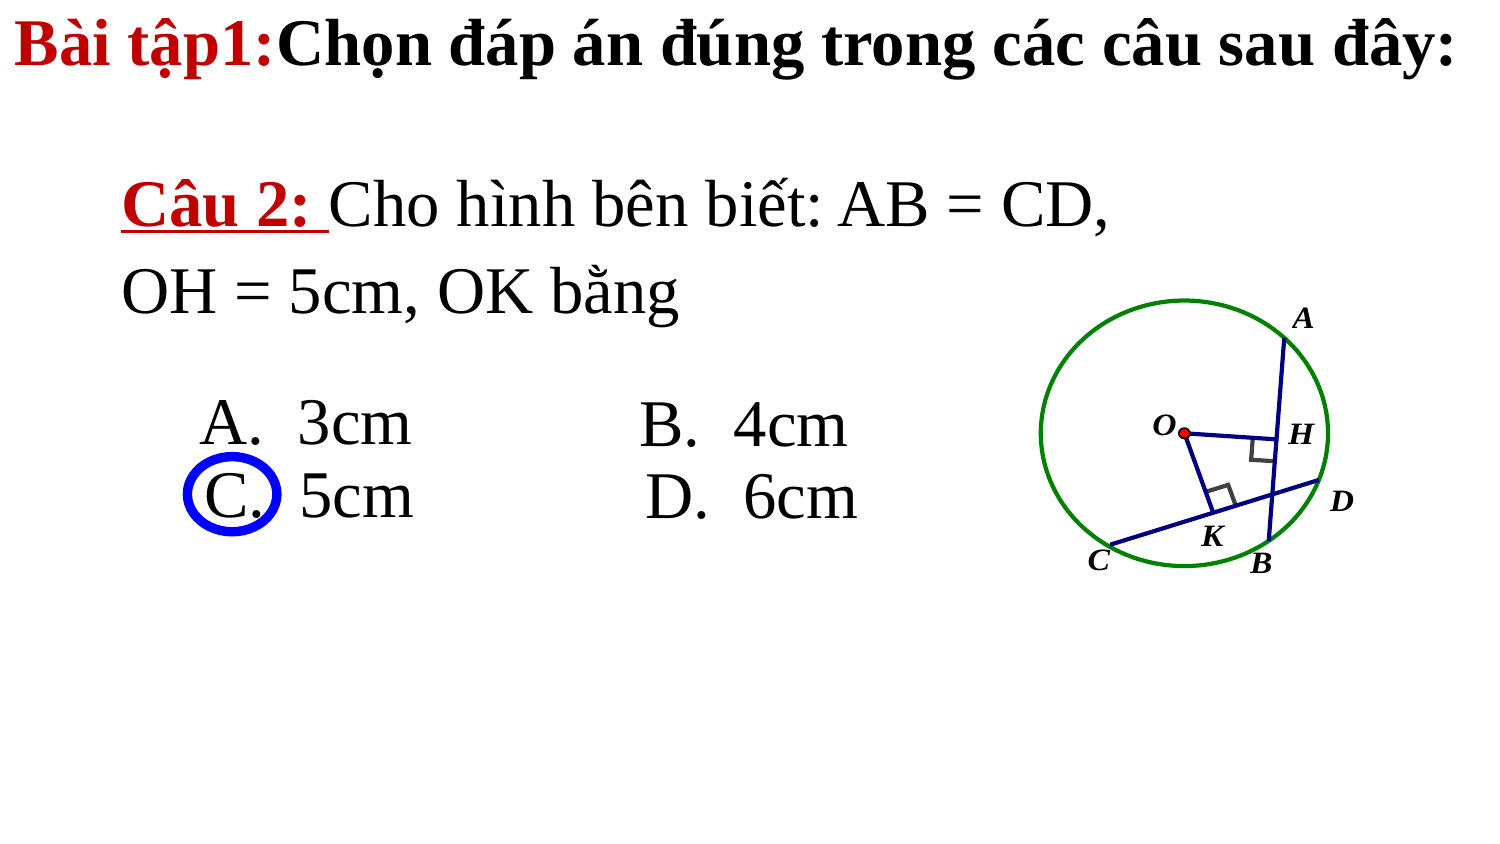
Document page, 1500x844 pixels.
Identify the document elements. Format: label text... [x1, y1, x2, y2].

text_box Câu 2: Cho hình bên biết: AB = CD, OH = 5cm, OK bằng [106, 148, 1369, 334]
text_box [184, 370, 933, 541]
picture [1026, 285, 1375, 598]
text_box Bài tập1:Chọn đáp án đúng trong các câu sau đây: [0, 0, 1476, 87]
